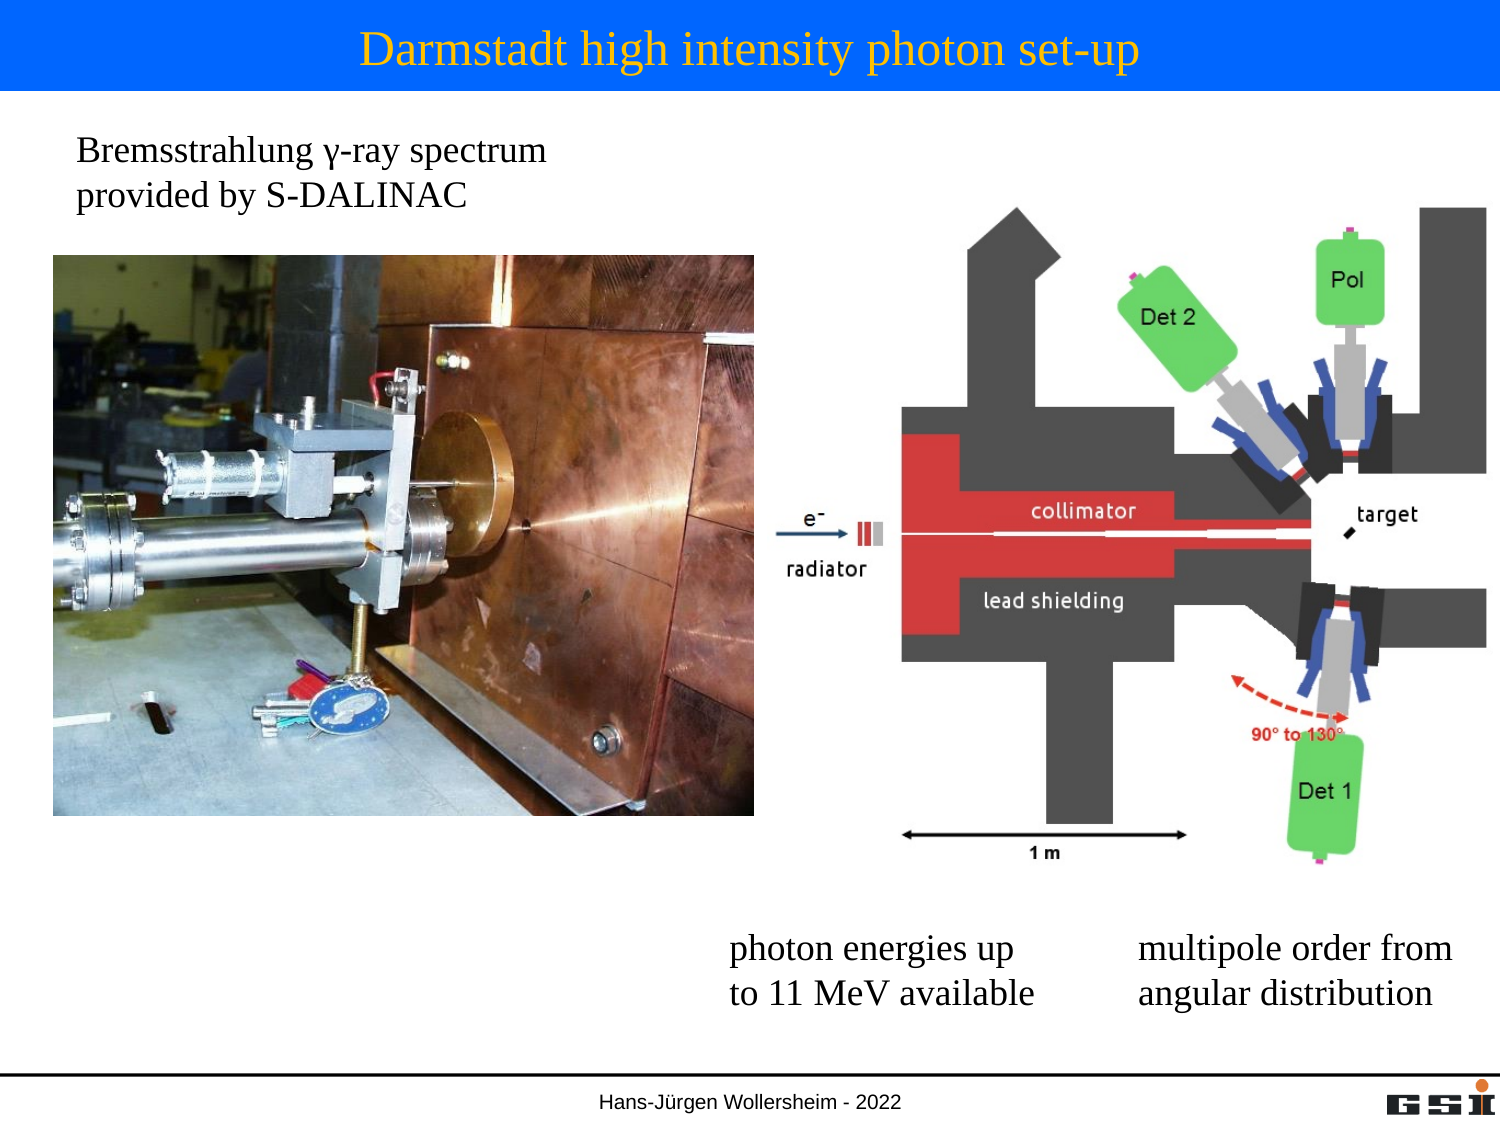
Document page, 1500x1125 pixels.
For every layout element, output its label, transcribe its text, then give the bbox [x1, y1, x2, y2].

text_box multipole order from angular distribution [1123, 915, 1479, 1021]
text_box photon energies up to 11 MeV available [714, 915, 1058, 1021]
picture [767, 200, 1494, 871]
picture [53, 255, 754, 816]
picture [1387, 1079, 1495, 1115]
title Darmstadt high intensity photon set-up [0, 0, 1500, 91]
text_box Bremsstrahlung γ-ray spectrum provided by S-DALINAC [61, 118, 563, 223]
